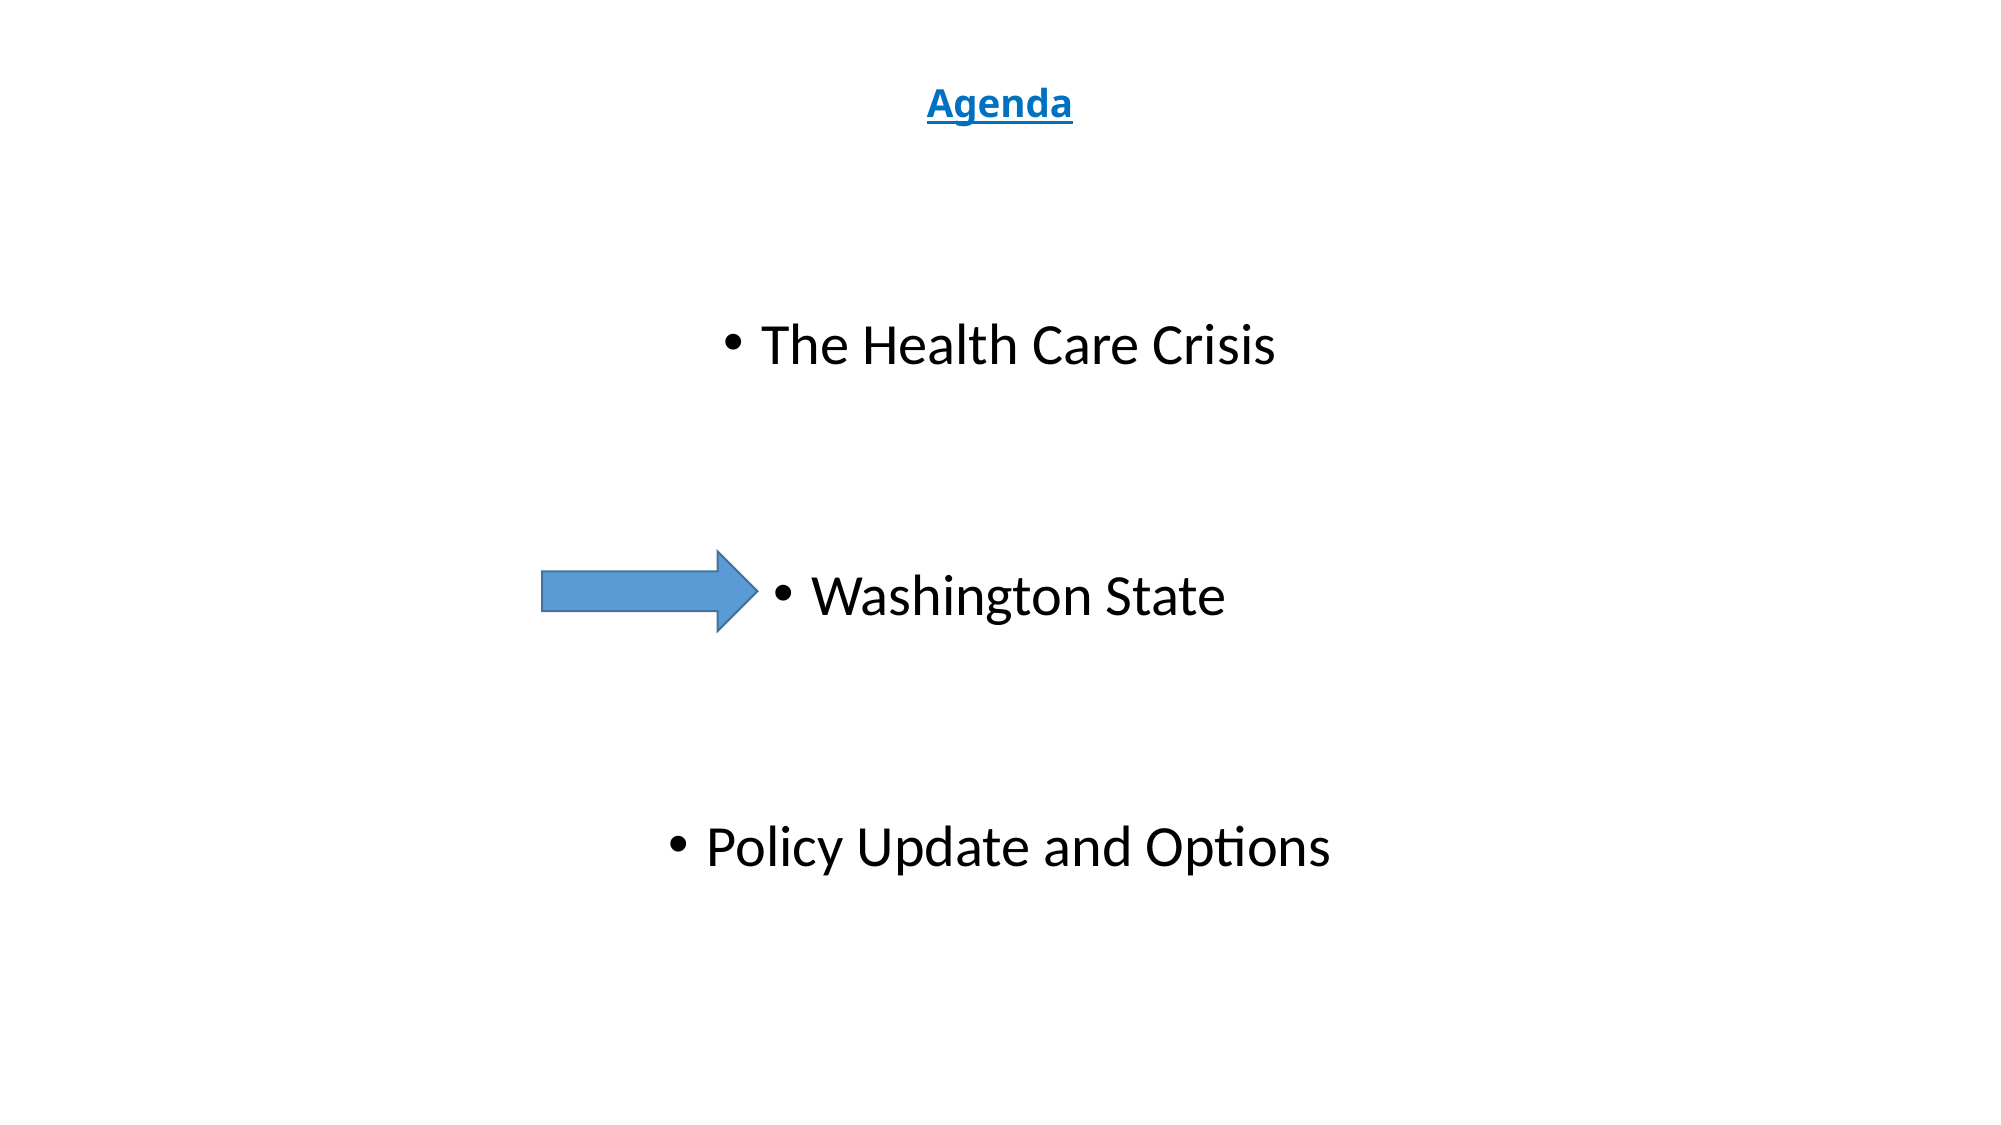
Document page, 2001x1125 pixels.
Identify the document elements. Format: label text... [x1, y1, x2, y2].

text_box [541, 549, 759, 634]
title Agenda [137, 34, 1863, 182]
list The Health Care Crisis Washington State Policy Update and Options [137, 215, 1863, 1014]
